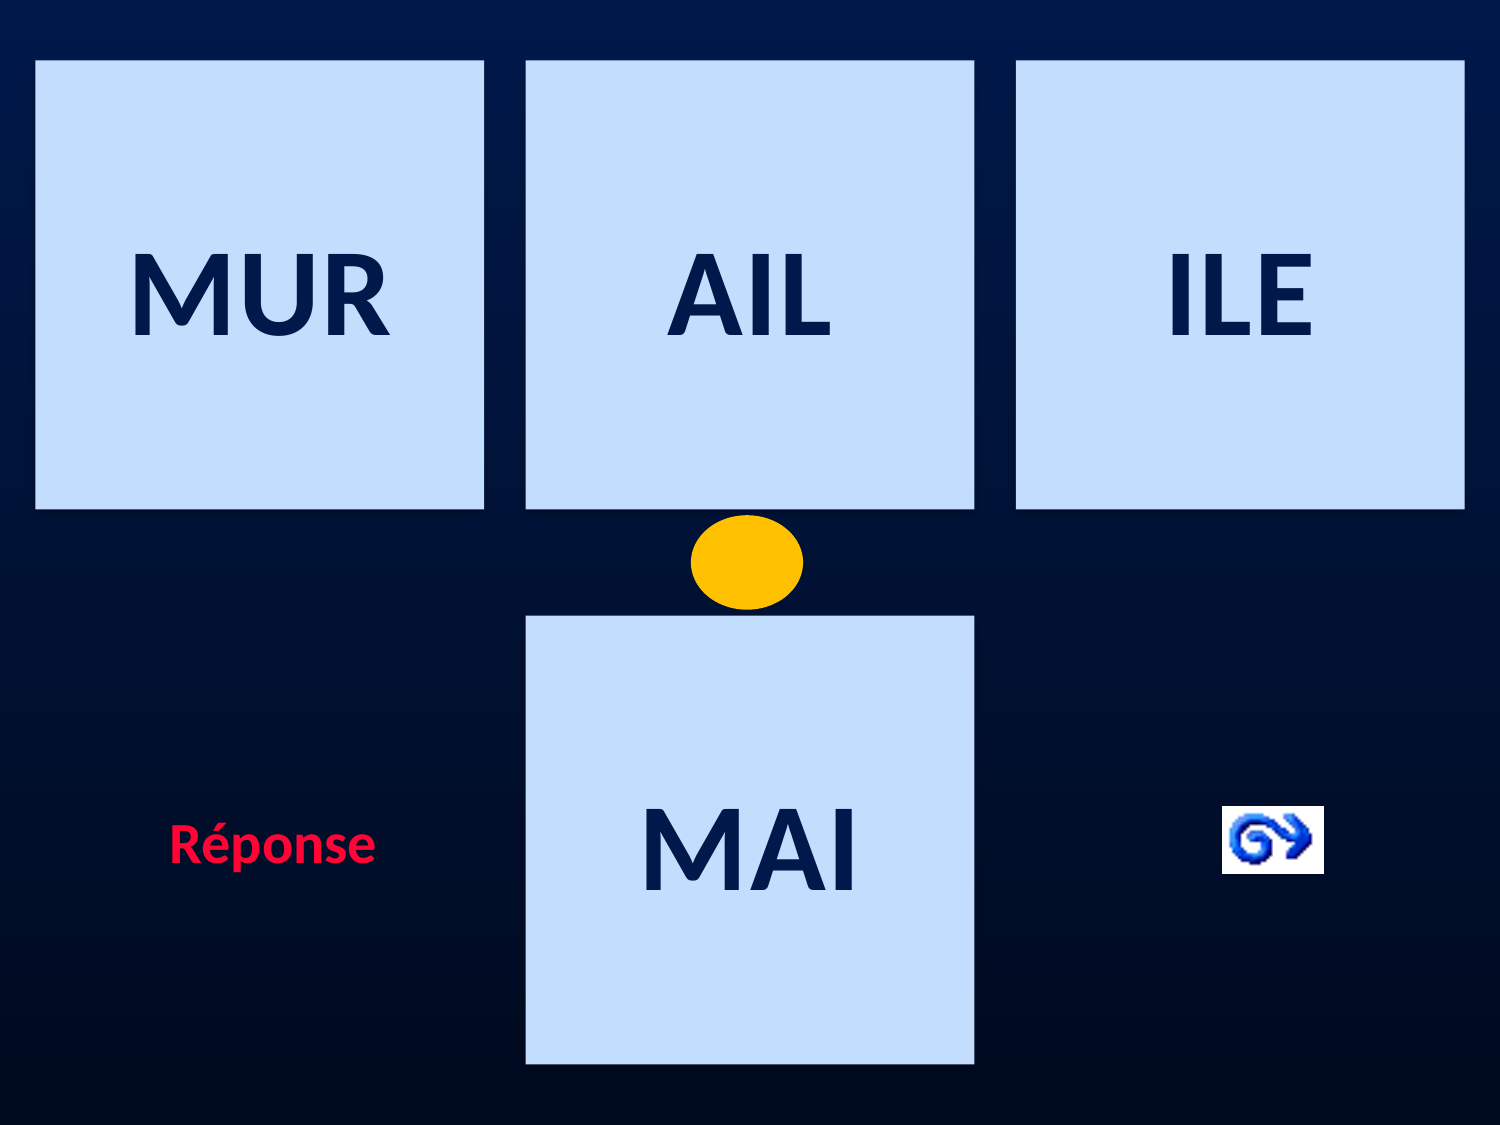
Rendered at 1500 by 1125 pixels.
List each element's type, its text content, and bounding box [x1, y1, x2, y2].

text_box Réponse [154, 797, 393, 883]
text_box [688, 513, 806, 612]
text_box [0, 0, 1500, 1125]
picture [1222, 806, 1324, 874]
